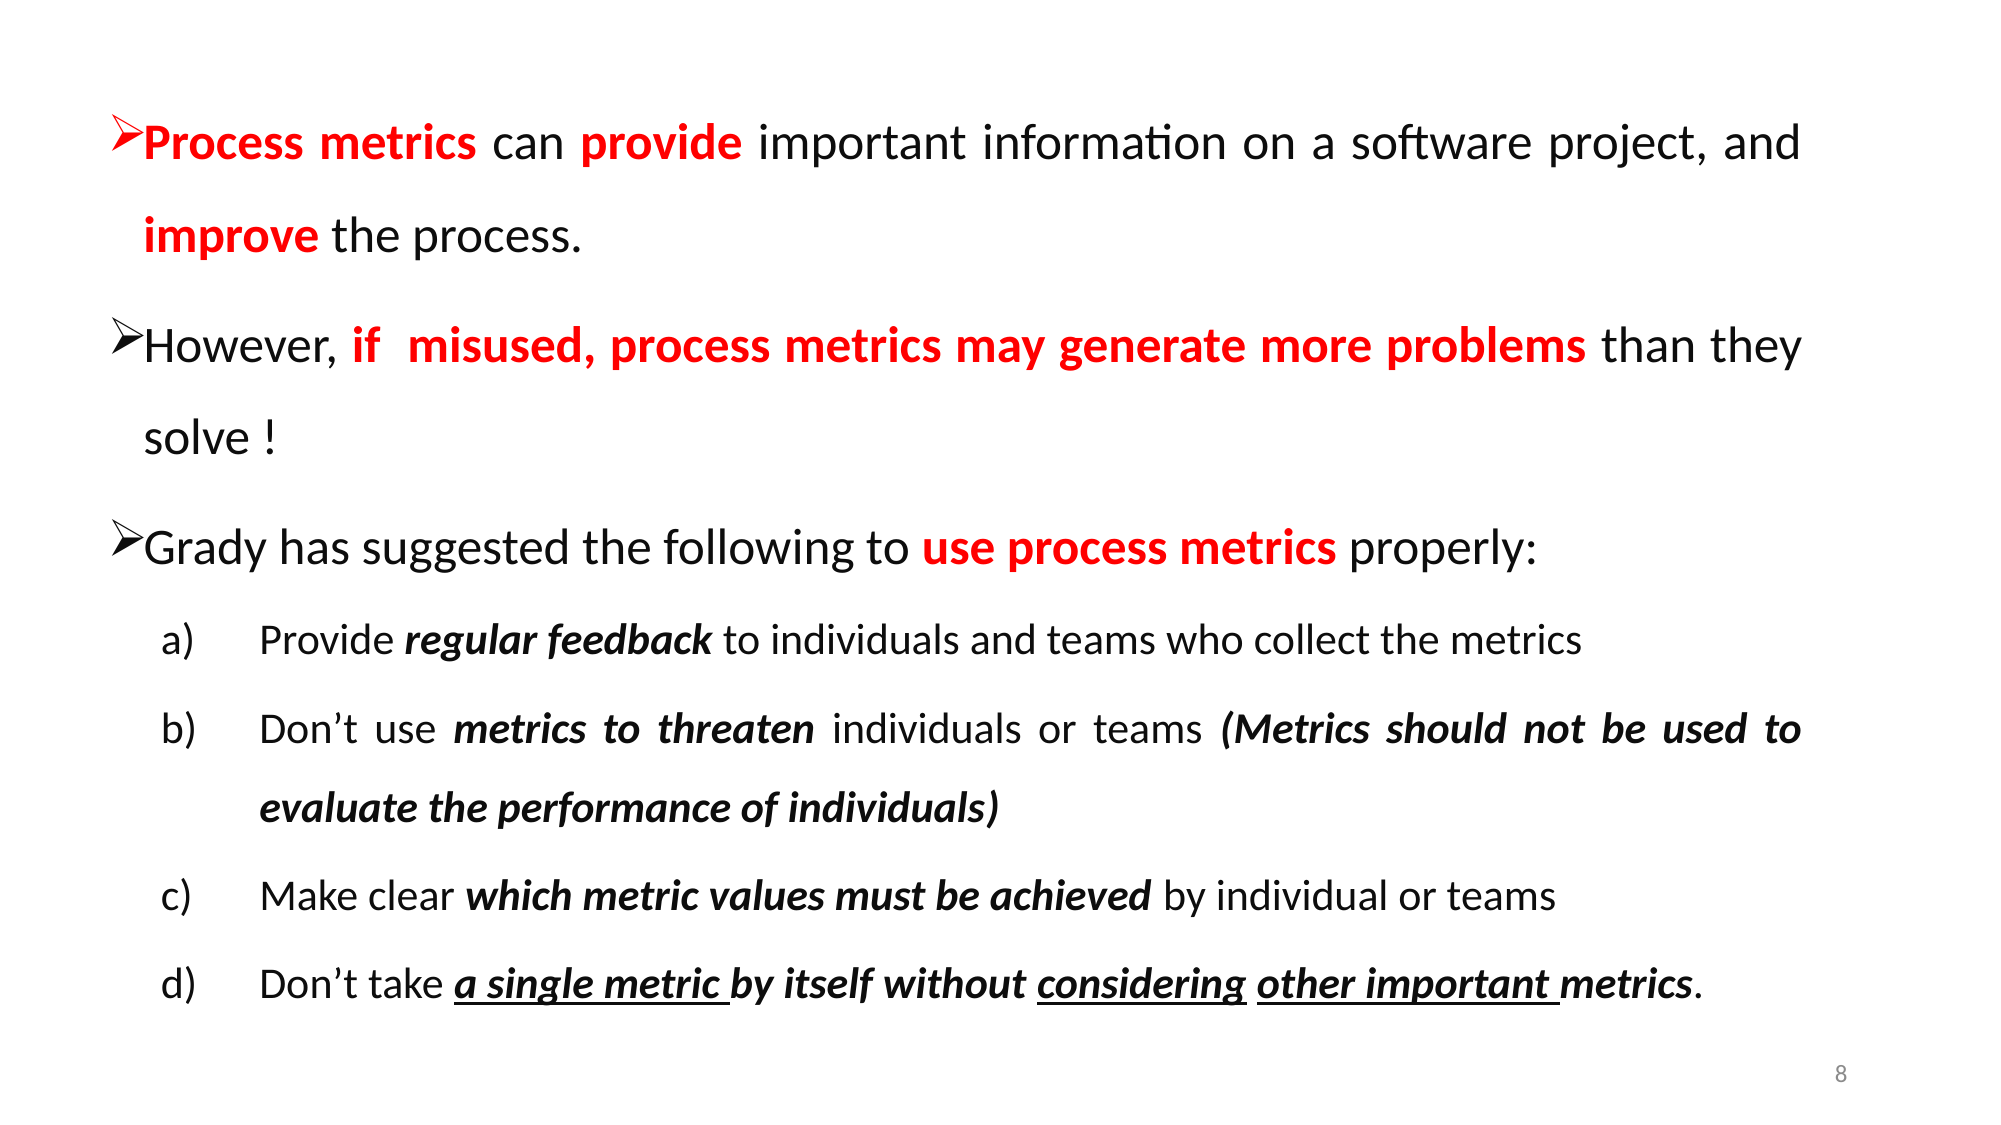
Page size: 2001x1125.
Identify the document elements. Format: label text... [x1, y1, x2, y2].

list Process metrics can provide important information on a software project, and improve the process. However, if misused, process metrics may generate more problems than they solve ! Grady has suggested the following to use process metrics properly: Provide regular feedback to individuals and teams who collect the metrics Don’t use metrics to threaten individuals or teams (Metrics should not be used to evaluate the performance of individuals) Make clear which metric values must be achieved by individual or teams Don’t take a single metric by itself without considering other important metrics. [92, 70, 1818, 1021]
slide_number 8 [1412, 1042, 1863, 1103]
